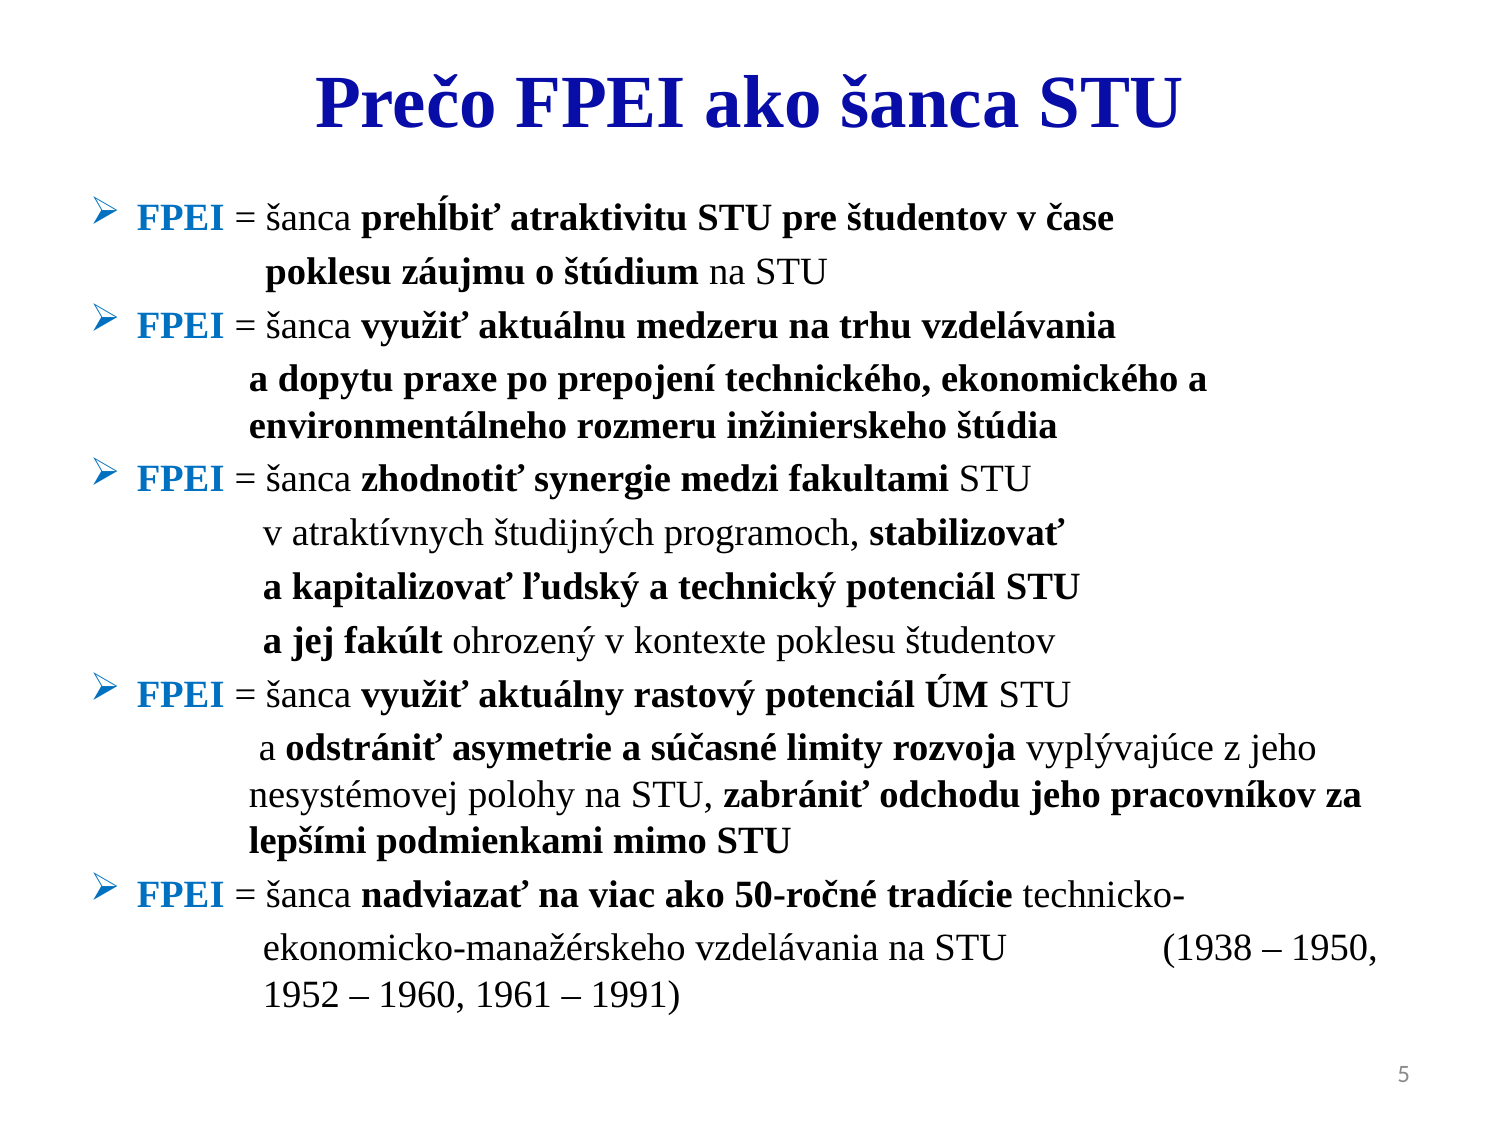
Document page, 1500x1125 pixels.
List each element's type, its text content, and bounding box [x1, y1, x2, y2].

title Prečo FPEI ako šanca STU [75, 45, 1425, 149]
slide_number 5 [1074, 1042, 1425, 1103]
list FPEI = šanca prehĺbiť atraktivitu STU pre študentov v čase poklesu záujmu o štúdium na STU FPEI = šanca využiť aktuálnu medzeru na trhu vzdelávania a dopytu praxe po prepojení technického, ekonomického a environmentálneho rozmeru inžinierskeho štúdia FPEI = šanca zhodnotiť synergie medzi fakultami STU v atraktívnych študijných programoch, stabilizovať a kapitalizovať ľudský a technický potenciál STU a jej fakúlt ohrozený v kontexte poklesu študentov FPEI = šanca využiť aktuálny rastový potenciál ÚM STU a odstrániť asymetrie a súčasné limity rozvoja vyplývajúce z jeho nesystémovej polohy na STU, zabrániť odchodu jeho pracovníkov za lepšími podmienkami mimo STU FPEI = šanca nadviazať na viac ako 50-ročné tradície technicko- ekonomicko-manažérskeho vzdelávania na STU (1938 – 1950, 1952 – 1960, 1961 – 1991) [75, 184, 1459, 1035]
